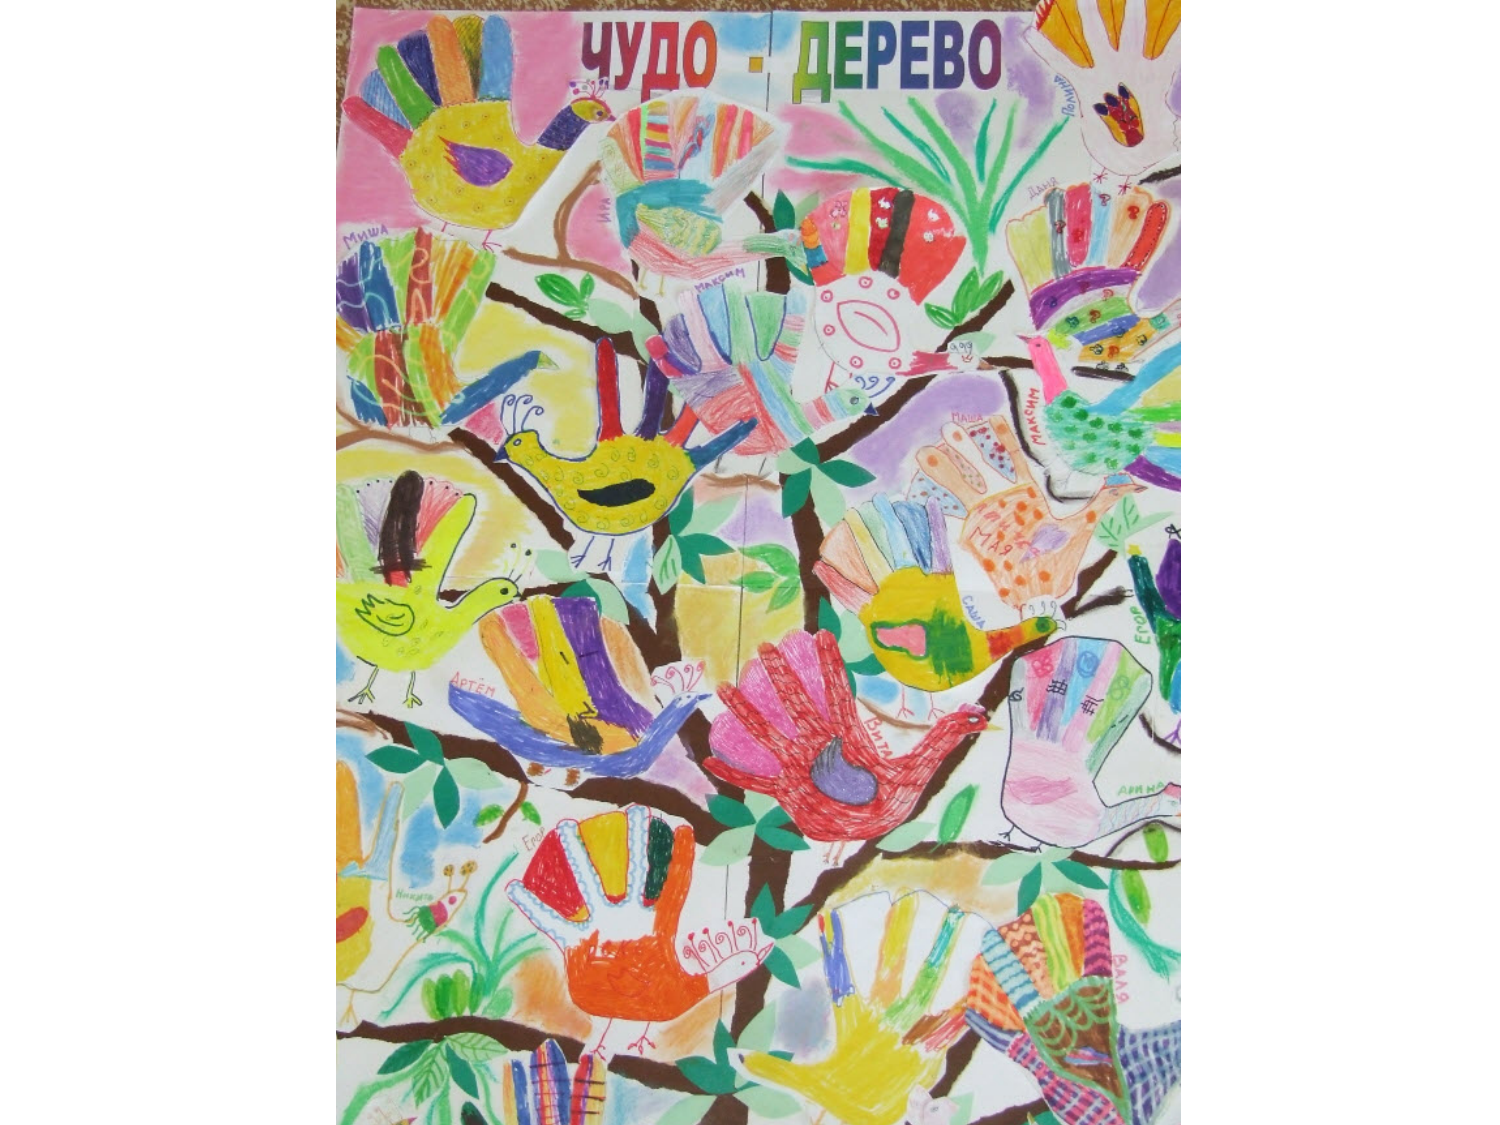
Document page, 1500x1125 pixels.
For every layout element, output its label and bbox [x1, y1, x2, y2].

picture [336, 0, 1182, 1125]
